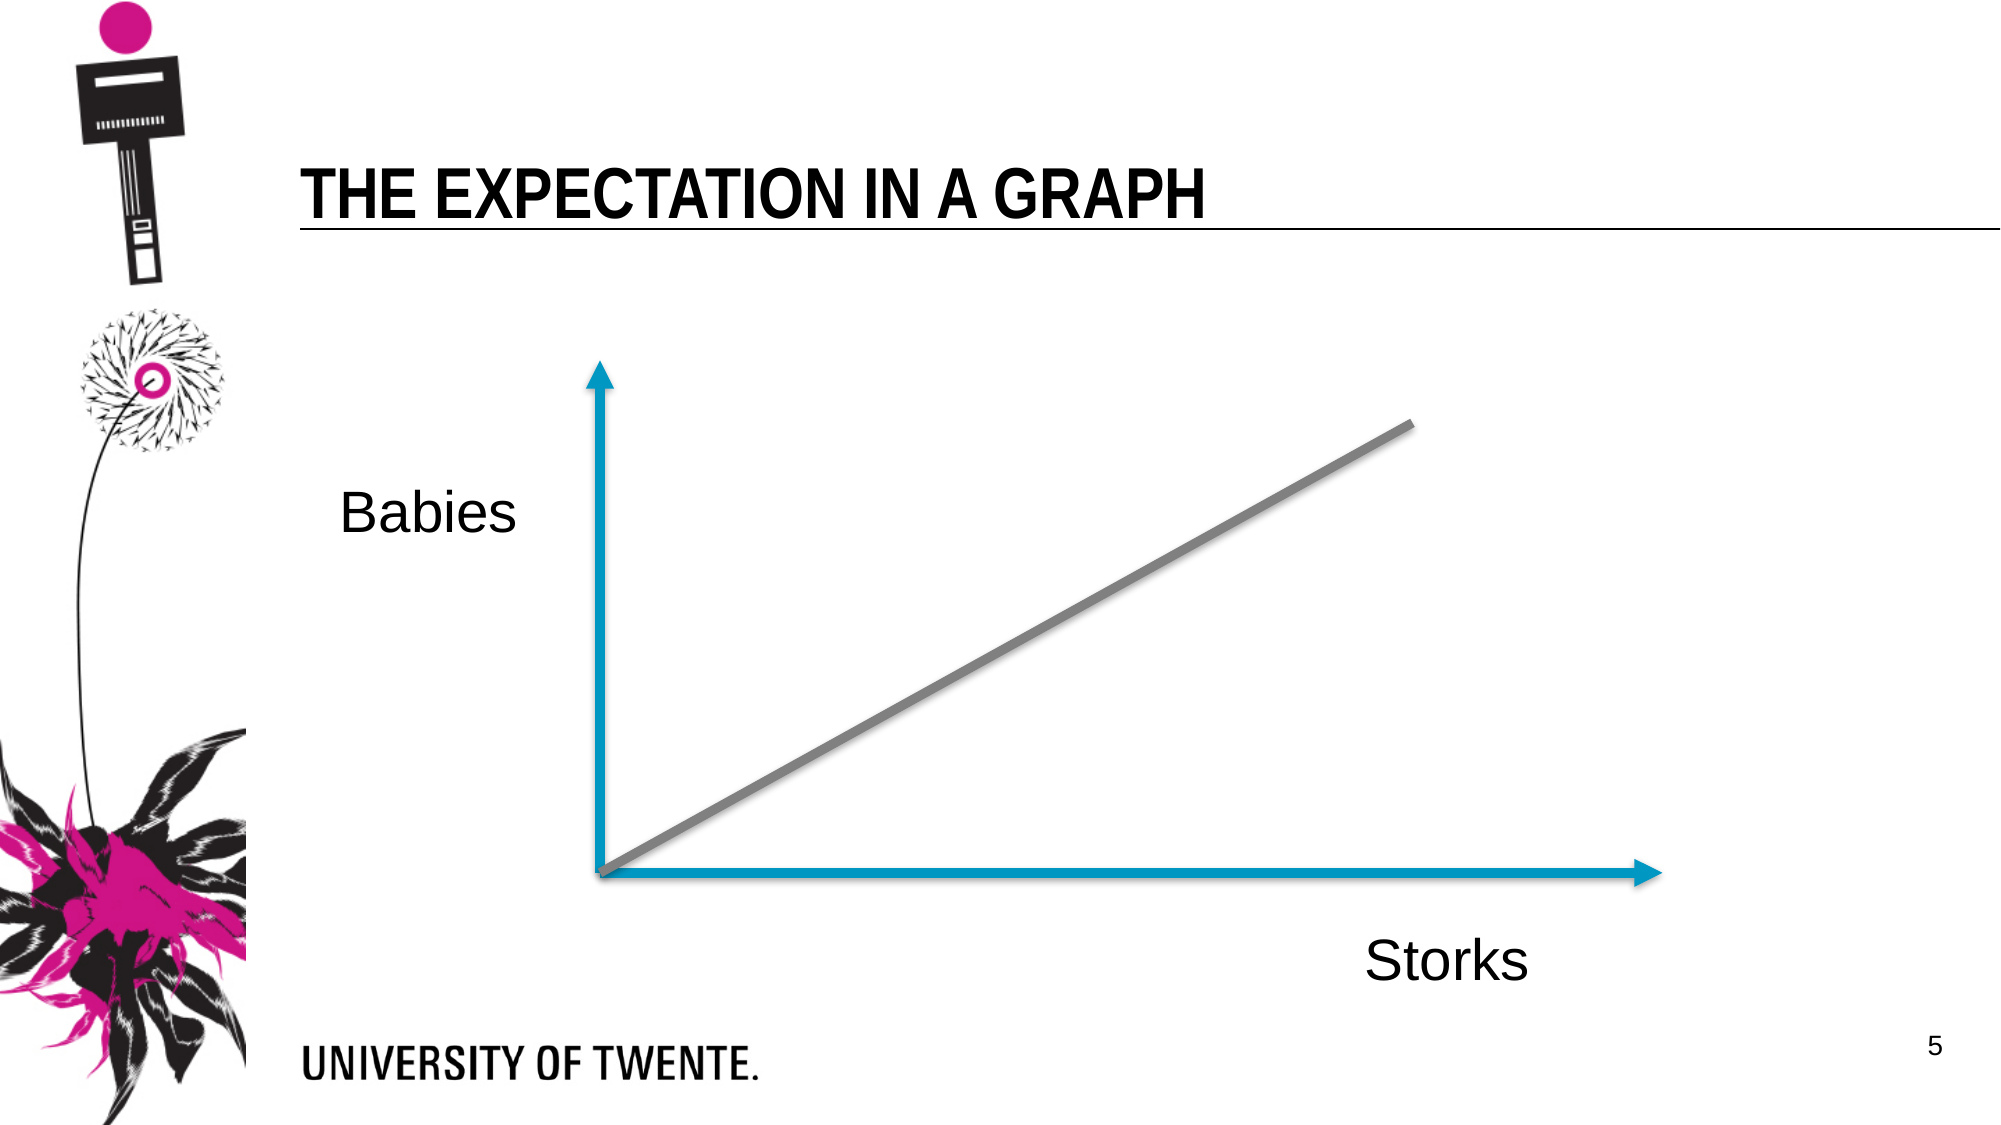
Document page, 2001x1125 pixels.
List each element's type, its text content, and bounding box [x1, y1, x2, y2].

picture [0, 0, 246, 1125]
text_box Babies [324, 466, 575, 552]
picture [270, 1012, 788, 1113]
slide_number 5 [1860, 1011, 1944, 1091]
list The expectation in a graph [299, 112, 1938, 233]
text_box Storks [1350, 914, 1613, 999]
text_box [599, 422, 1413, 874]
